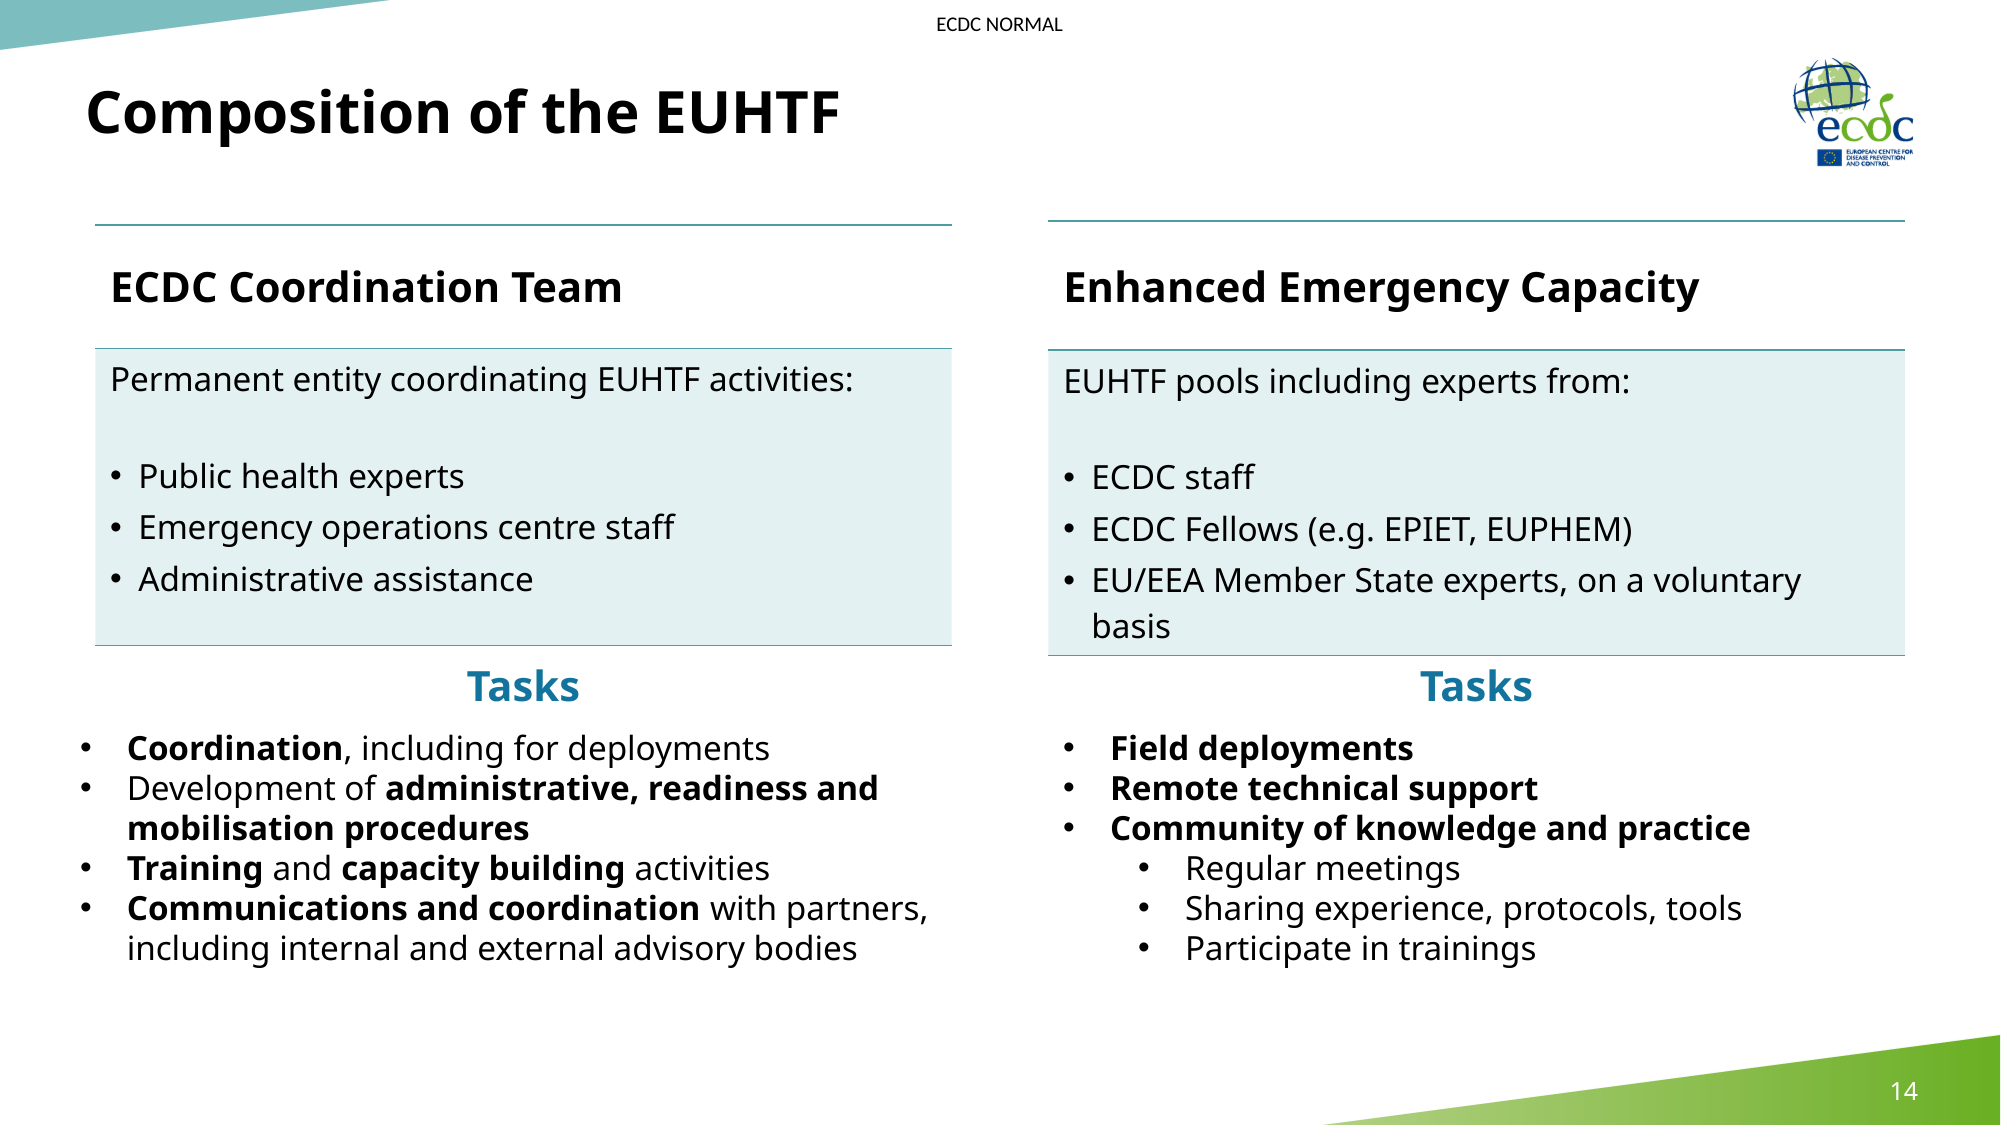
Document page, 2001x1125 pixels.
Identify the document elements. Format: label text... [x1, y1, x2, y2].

table_header ECDC Coordination Team [95, 226, 952, 348]
table_header Enhanced Emergency Capacity [1048, 222, 1905, 349]
text_box Tasks [95, 578, 952, 720]
text_box Tasks [1048, 578, 1905, 797]
slide_number 14 [1483, 1062, 1934, 1123]
text_box Field deployments Remote technical support Community of knowledge and practice Regular meetings Sharing experience, protocols, tools Participate in trainings [1048, 797, 1863, 975]
picture [0, 0, 2001, 1125]
title Composition of the EUHTF [70, 36, 1770, 193]
table_cell EUHTF pools including experts from: ECDC staff ECDC Fellows (e.g. EPIET, EUPHEM) EU/EEA Member State experts, on a voluntary basis [1048, 351, 1905, 578]
table_cell Permanent entity coordinating EUHTF activities: Public health experts Emergency operations centre staff Administrative assistance [95, 349, 952, 578]
text_box Coordination, including for deployments Development of administrative, readiness and mobilisation procedures Training and capacity building activities Communications and coordination with partners, including internal and external advisory bodies [65, 720, 952, 1020]
